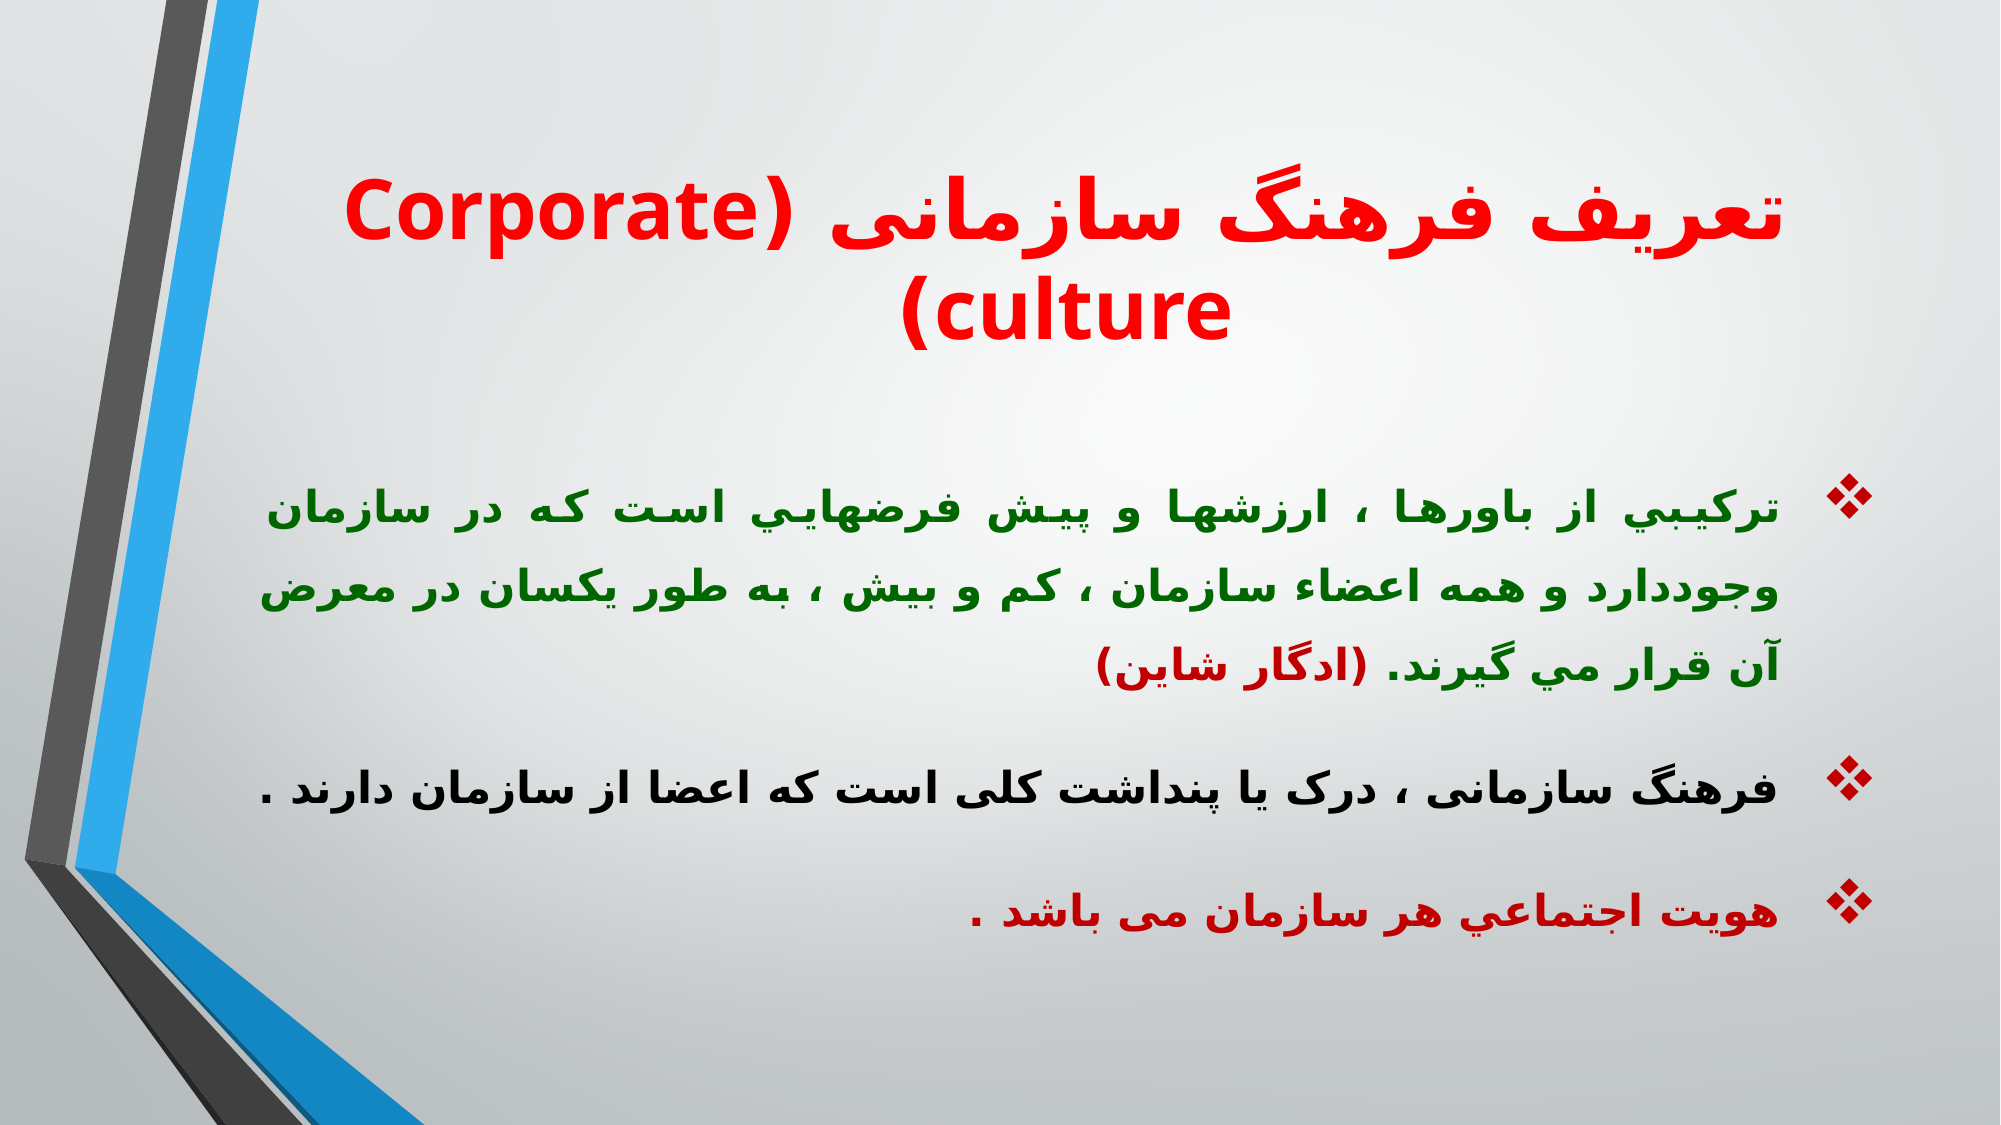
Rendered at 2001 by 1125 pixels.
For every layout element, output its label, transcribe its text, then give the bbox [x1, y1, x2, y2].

title تعريف فرهنگ سازمانی (Corporate culture) [243, 112, 1887, 400]
list تركيبي از باورها ، ارزشها و پيش فرضهايي است كه در سازمان وجوددارد و همه اعضاء سازمان ، كم و بيش ، به طور يكسان در معرض آن قرار مي گيرند. (ادگار شاين) فرهنگ سازمانی ، درک یا پنداشت کلی است که اعضا از سازمان دارند . هويت اجتماعي هر سازمان می باشد . [243, 437, 1887, 950]
